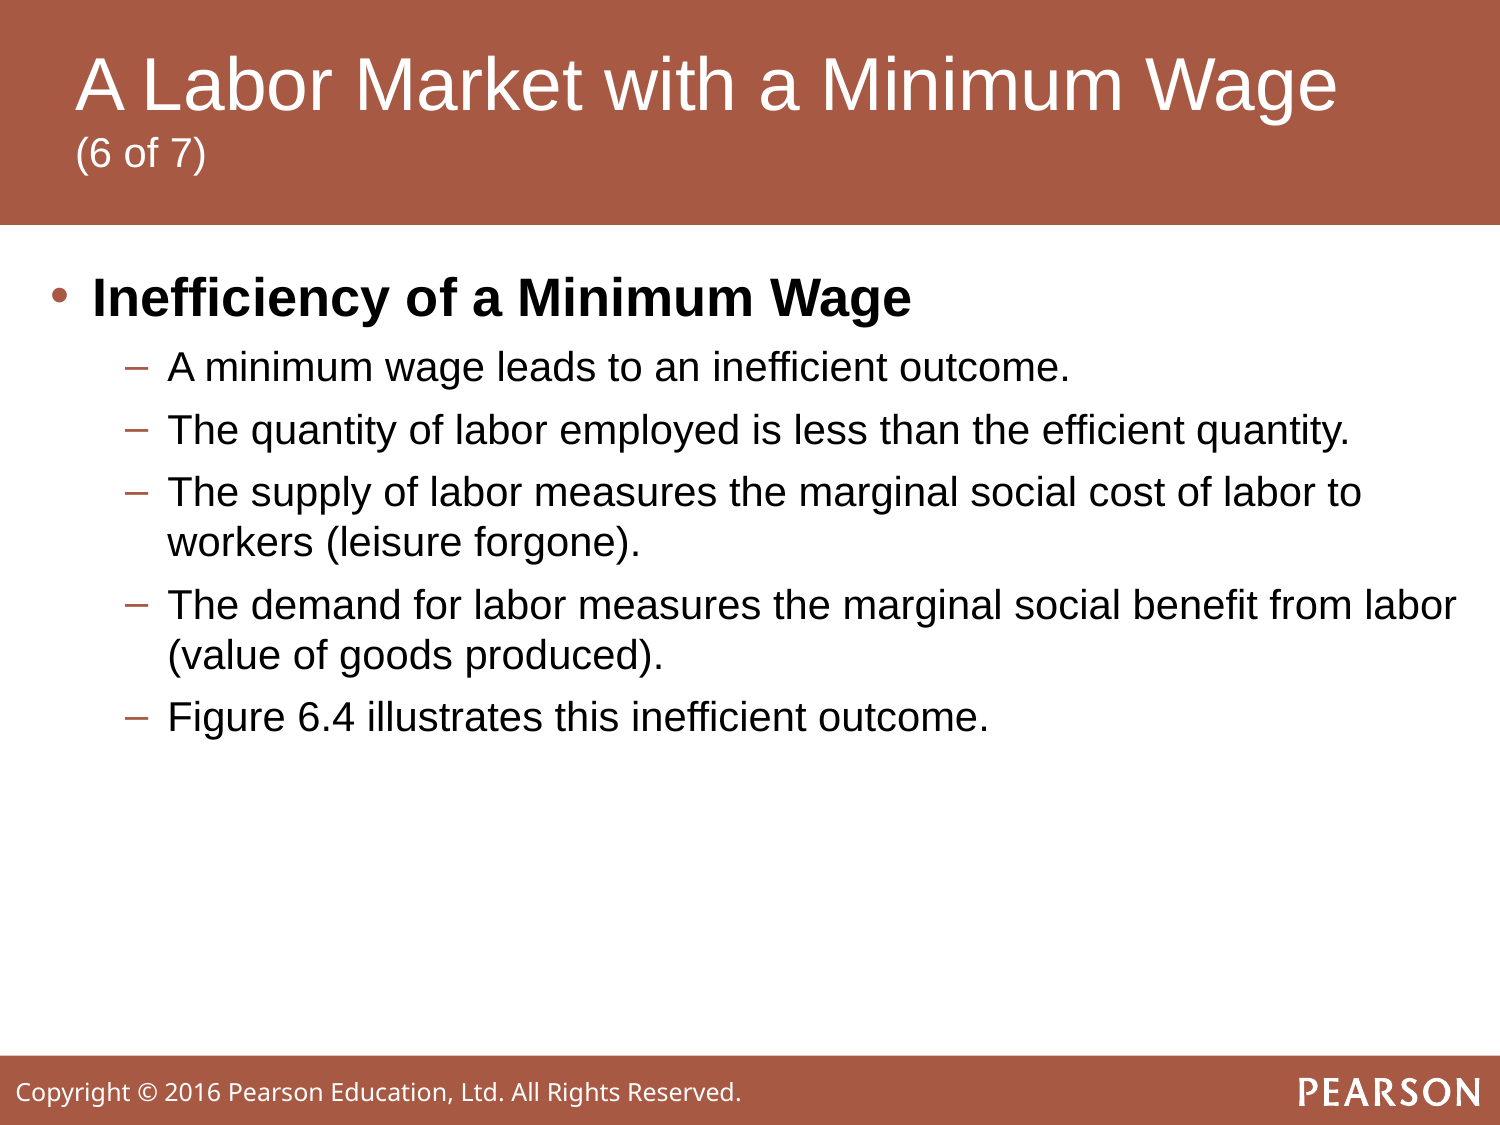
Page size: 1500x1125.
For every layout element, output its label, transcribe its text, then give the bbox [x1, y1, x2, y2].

list Inefficiency of a Minimum Wage A minimum wage leads to an inefficient outcome. The quantity of labor employed is less than the efficient quantity. The supply of labor measures the marginal social cost of labor to workers (leisure forgone). The demand for labor measures the marginal social benefit from labor (value of goods produced). Figure 6.4 illustrates this inefficient outcome. [50, 262, 1463, 1005]
title A Labor Market with a Minimum Wage (6 of 7) [75, 35, 1425, 138]
